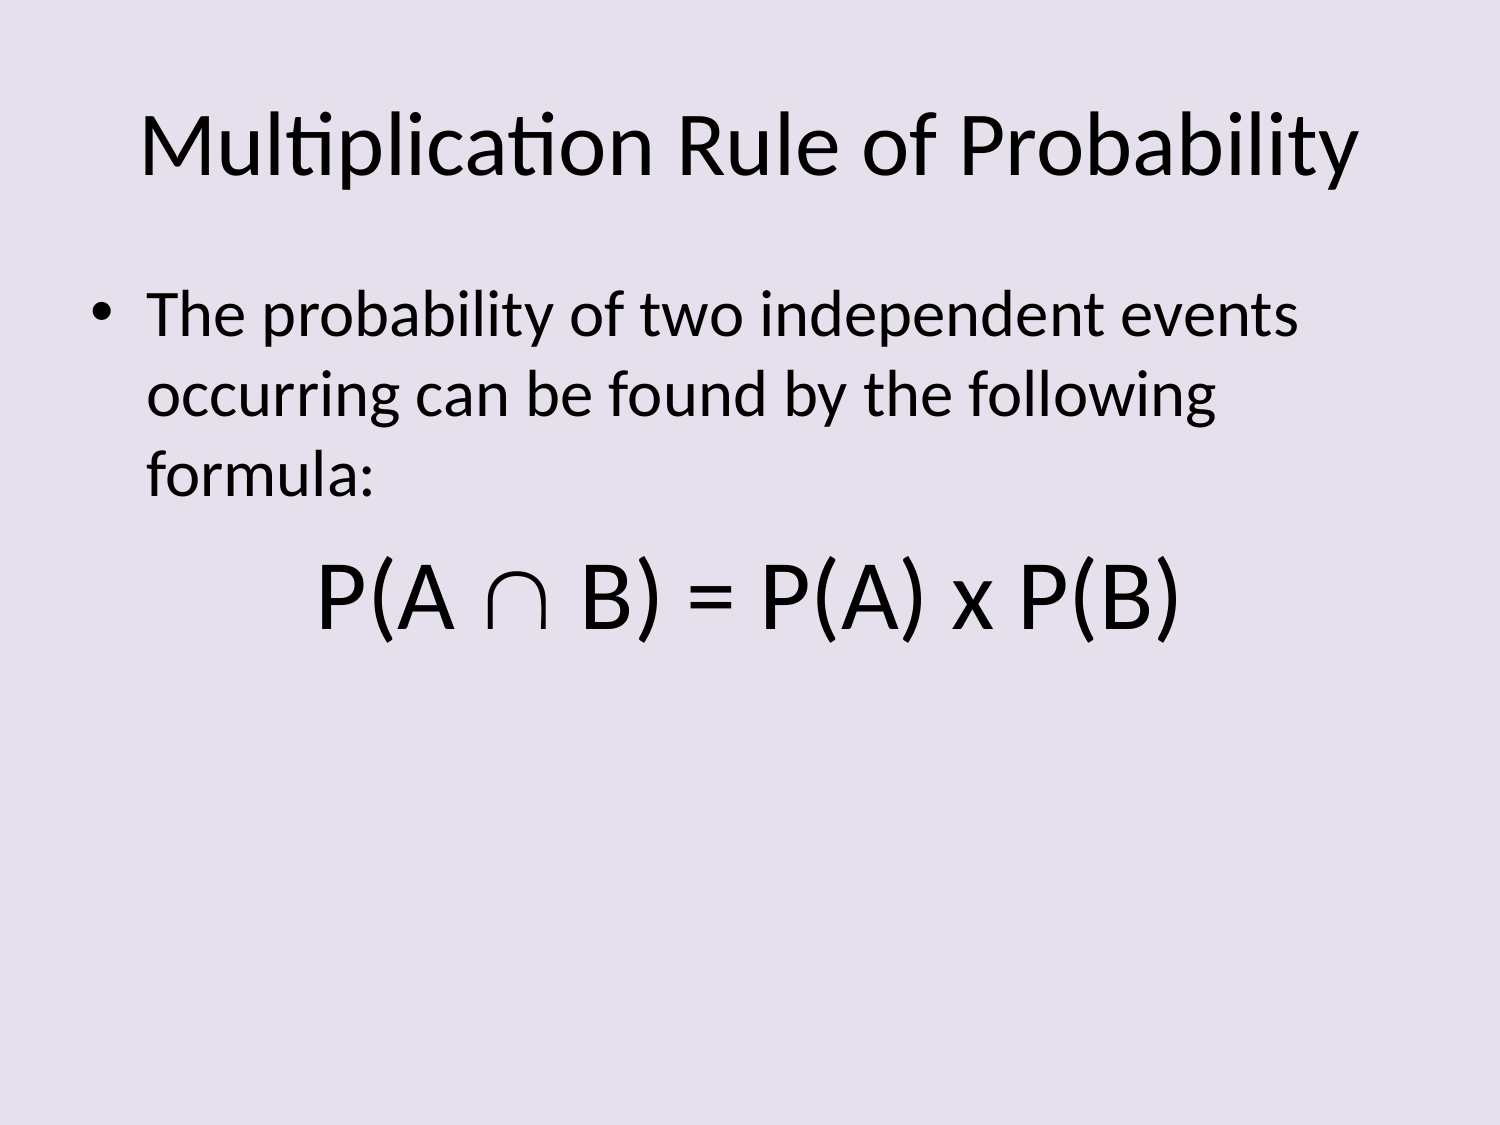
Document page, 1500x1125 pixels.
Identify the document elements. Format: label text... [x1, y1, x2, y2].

title Multiplication Rule of Probability [75, 45, 1425, 233]
list The probability of two independent events occurring can be found by the following formula: P(A  B) = P(A) x P(B) [75, 262, 1425, 1005]
